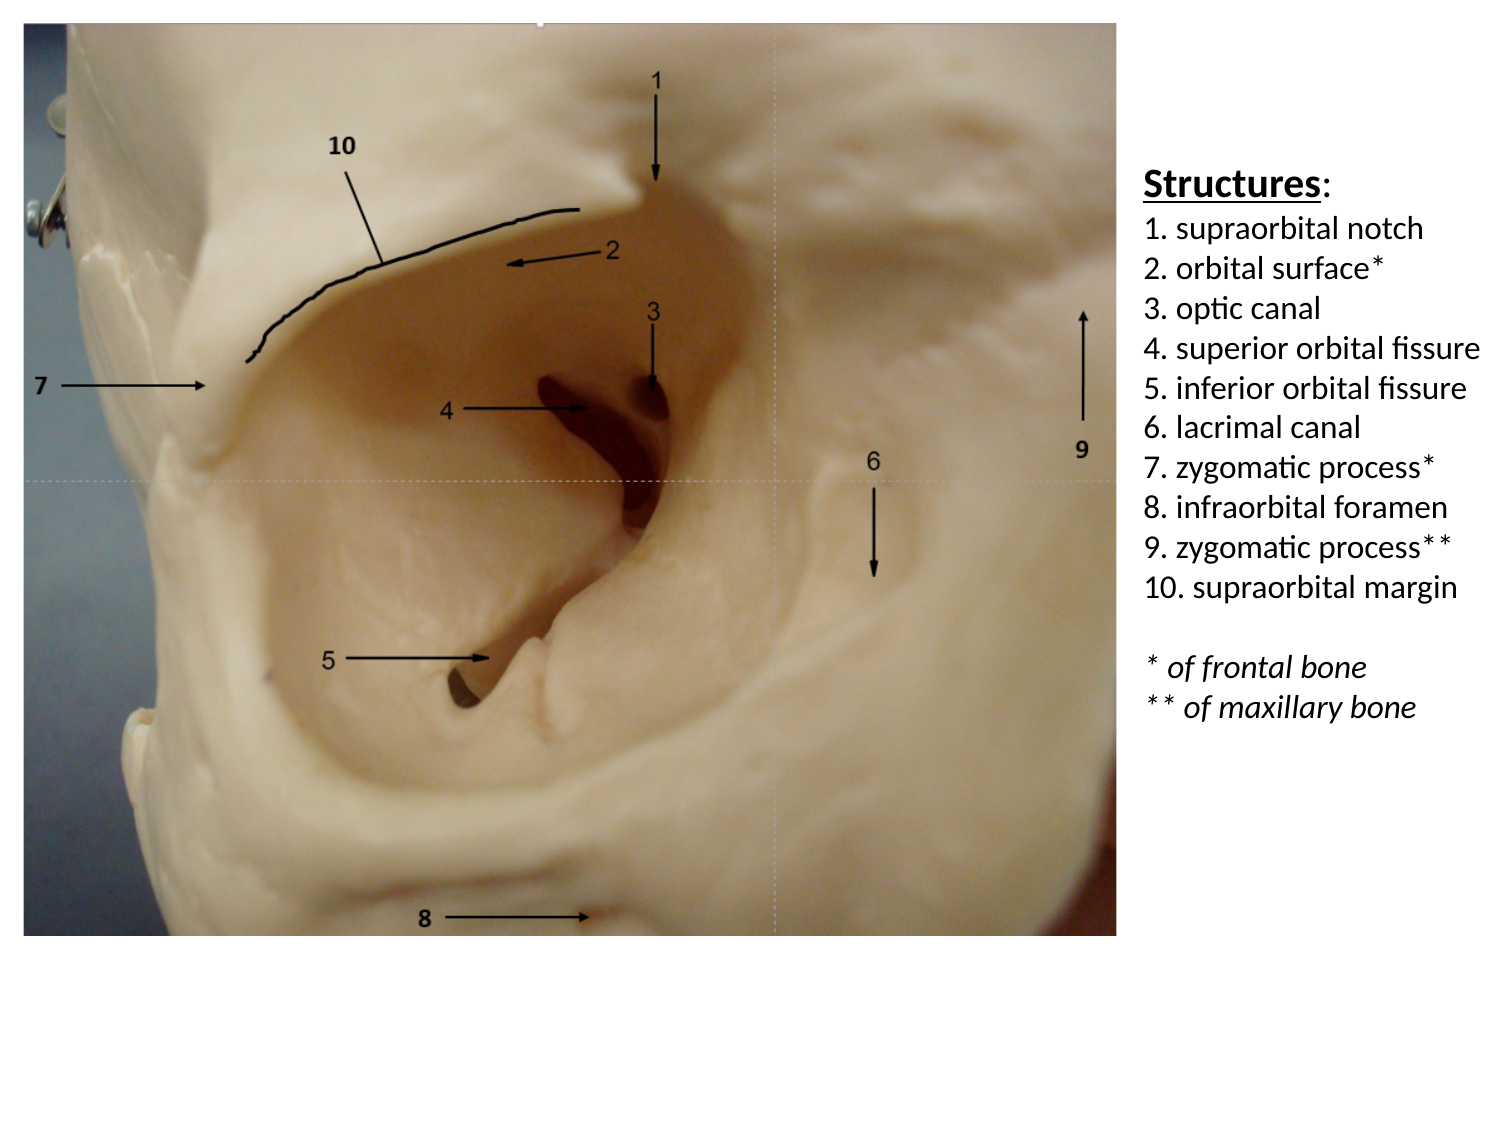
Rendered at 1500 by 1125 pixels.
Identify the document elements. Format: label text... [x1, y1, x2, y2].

text_box Structures: 1. supraorbital notch 2. orbital surface* 3. optic canal 4. superior orbital fissure 5. inferior orbital fissure 6. lacrimal canal 7. zygomatic process* 8. infraorbital foramen 9. zygomatic process** 10. supraorbital margin * of frontal bone ** of maxillary bone [1128, 148, 1500, 733]
picture [23, 23, 1117, 936]
